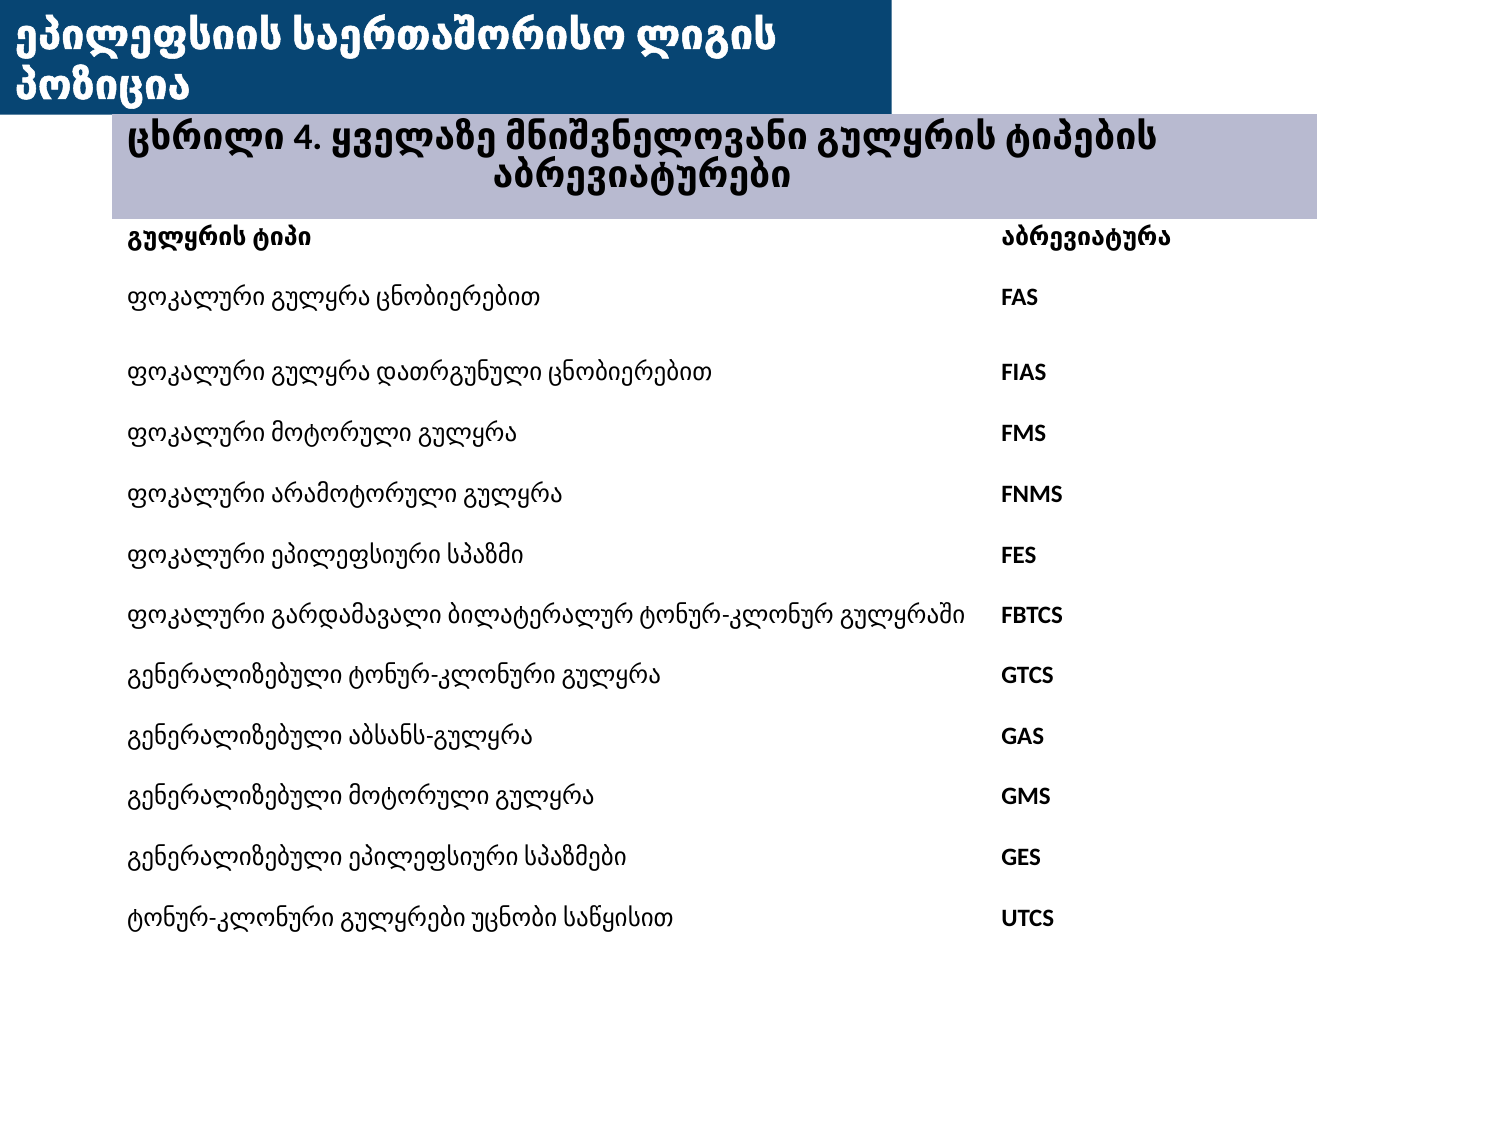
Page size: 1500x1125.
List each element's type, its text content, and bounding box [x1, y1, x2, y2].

table_cell ფოკალური გულყრა ცნობიერებით [112, 280, 986, 354]
text_box ეპილეფსიის საერთაშორისო ლიგის პოზიცია [0, 0, 892, 115]
table_cell GMS [986, 779, 1317, 839]
table_header ცხრილი 4. ყველაზე მნიშვნელოვანი გულყრის ტიპების აბრევიატურები [112, 114, 1317, 219]
table_cell გულყრის ტიპი [112, 219, 986, 280]
table_cell FAS [986, 280, 1317, 354]
table_cell ფოკალური მოტორული გულყრა [112, 415, 986, 476]
table_cell FNMS [986, 476, 1317, 537]
table_cell GAS [986, 718, 1317, 779]
table_cell FMS [986, 415, 1317, 476]
table_cell გენერალიზებული აბსანს-გულყრა [112, 718, 986, 779]
table_cell FES [986, 537, 1317, 598]
table_cell ფოკალური გულყრა დათრგუნული ცნობიერებით [112, 354, 986, 415]
table_cell FBTCS [986, 598, 1317, 657]
table_cell ფოკალური ეპილეფსიური სპაზმი [112, 537, 986, 598]
table_cell ფოკალური არამოტორული გულყრა [112, 476, 986, 537]
table_cell გენერალიზებული მოტორული გულყრა [112, 779, 986, 839]
table_cell ფოკალური გარდამავალი ბილატერალურ ტონურ-კლონურ გულყრაში [112, 598, 986, 657]
table_cell FIAS [986, 354, 1317, 415]
table_cell ტონურ-კლონური გულყრები უცნობი საწყისით [112, 900, 986, 961]
table_cell გენერალიზებული ეპილეფსიური სპაზმები [112, 839, 986, 900]
table_cell UTCS [986, 900, 1317, 961]
table_header გენერალიზებული ტონურ-კლონური გულყრა [112, 657, 986, 718]
table_header GTCS [986, 657, 1317, 718]
table_cell აბრევიატურა [986, 219, 1317, 280]
table_cell GES [986, 839, 1317, 900]
